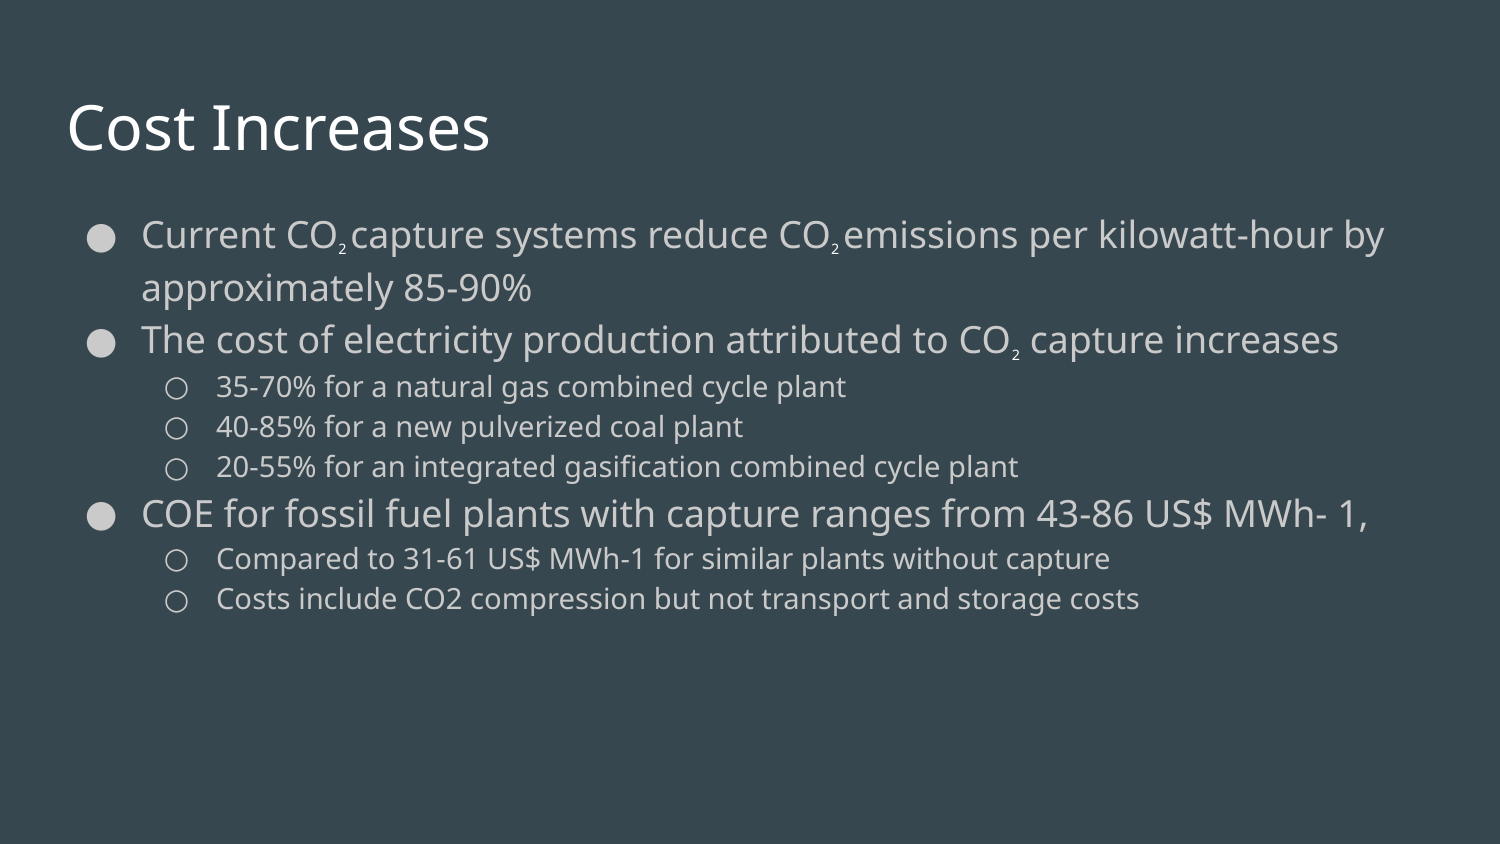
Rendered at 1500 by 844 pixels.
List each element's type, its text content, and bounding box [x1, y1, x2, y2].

title Cost Increases [51, 72, 1449, 167]
list Current CO2 capture systems reduce CO2 emissions per kilowatt-hour by approximately 85-90% The cost of electricity production attributed to CO2 capture increases 35-70% for a natural gas combined cycle plant 40-85% for a new pulverized coal plant 20-55% for an integrated gasification combined cycle plant COE for fossil fuel plants with capture ranges from 43-86 US$ MWh- 1, Compared to 31-61 US$ MWh-1 for similar plants without capture Costs include CO2 compression but not transport and storage costs [51, 189, 1443, 750]
